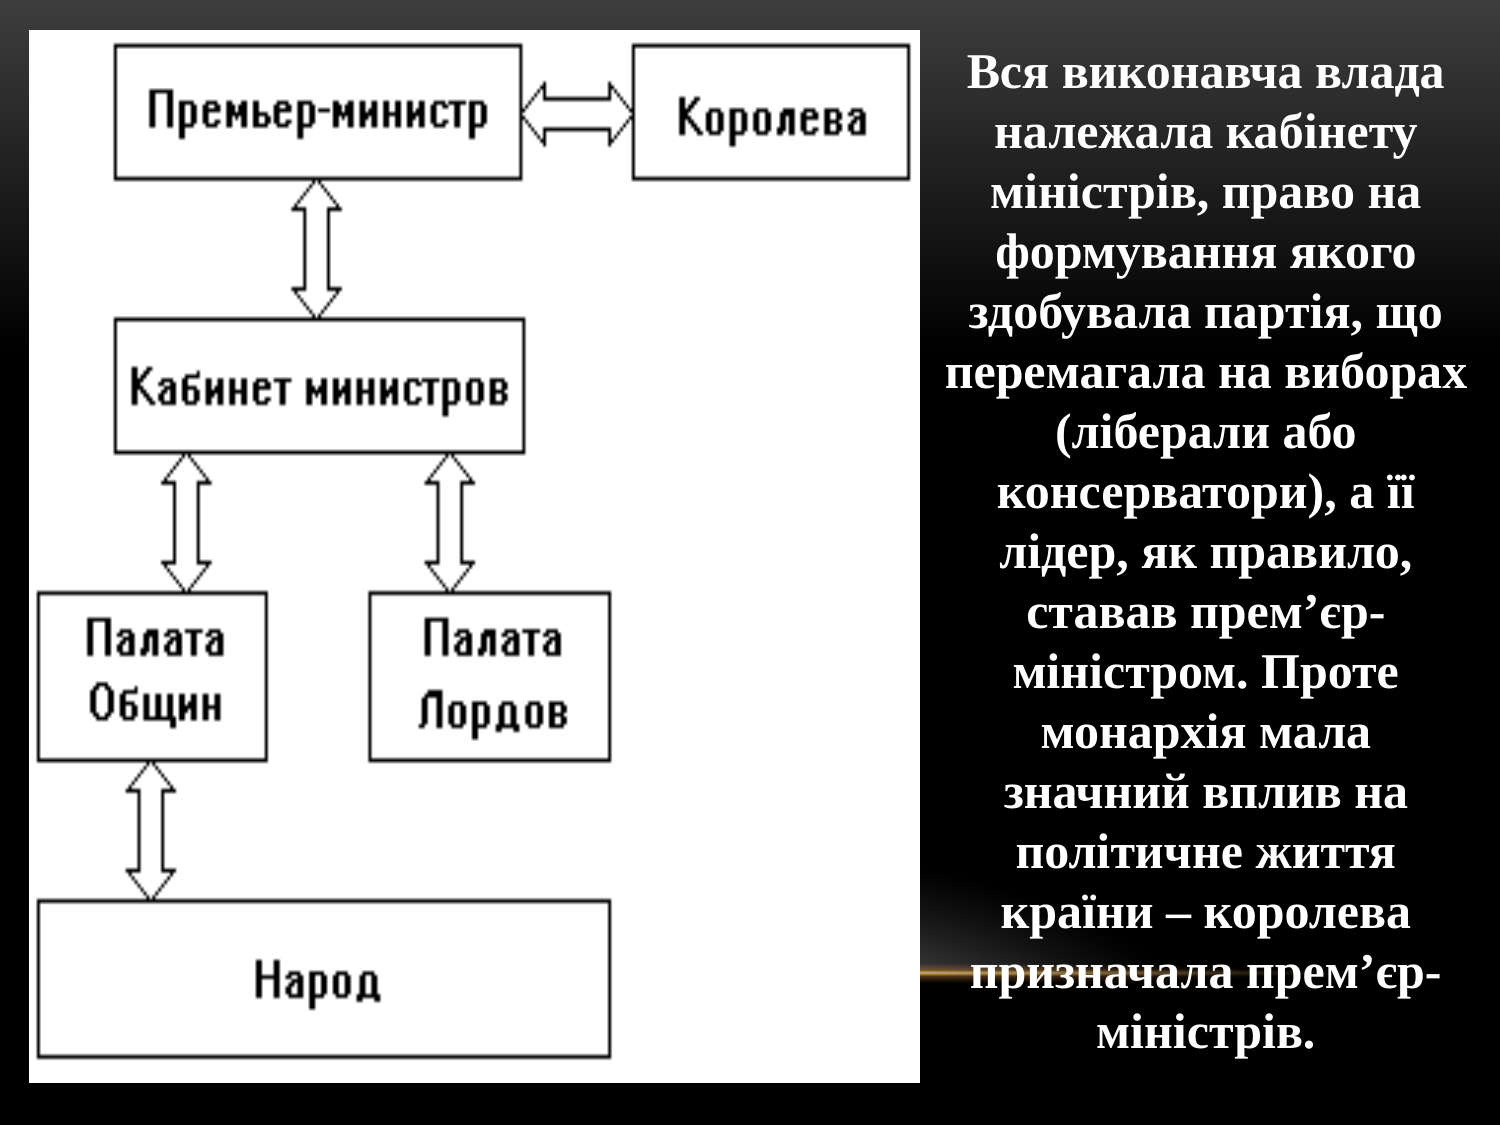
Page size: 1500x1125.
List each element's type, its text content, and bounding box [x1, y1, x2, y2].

picture [0, 0, 1500, 1125]
text_box Вся виконавча влада належала кабінету міністрів, право на формування якого здобувала партія, що перемагала на виборах (ліберали або консерватори), а її лідер, як правило, ставав прем’єр-міністром. Проте монархія мала значний вплив на політичне життя країни – королева призначала прем’єр-міністрів. [928, 30, 1484, 1066]
